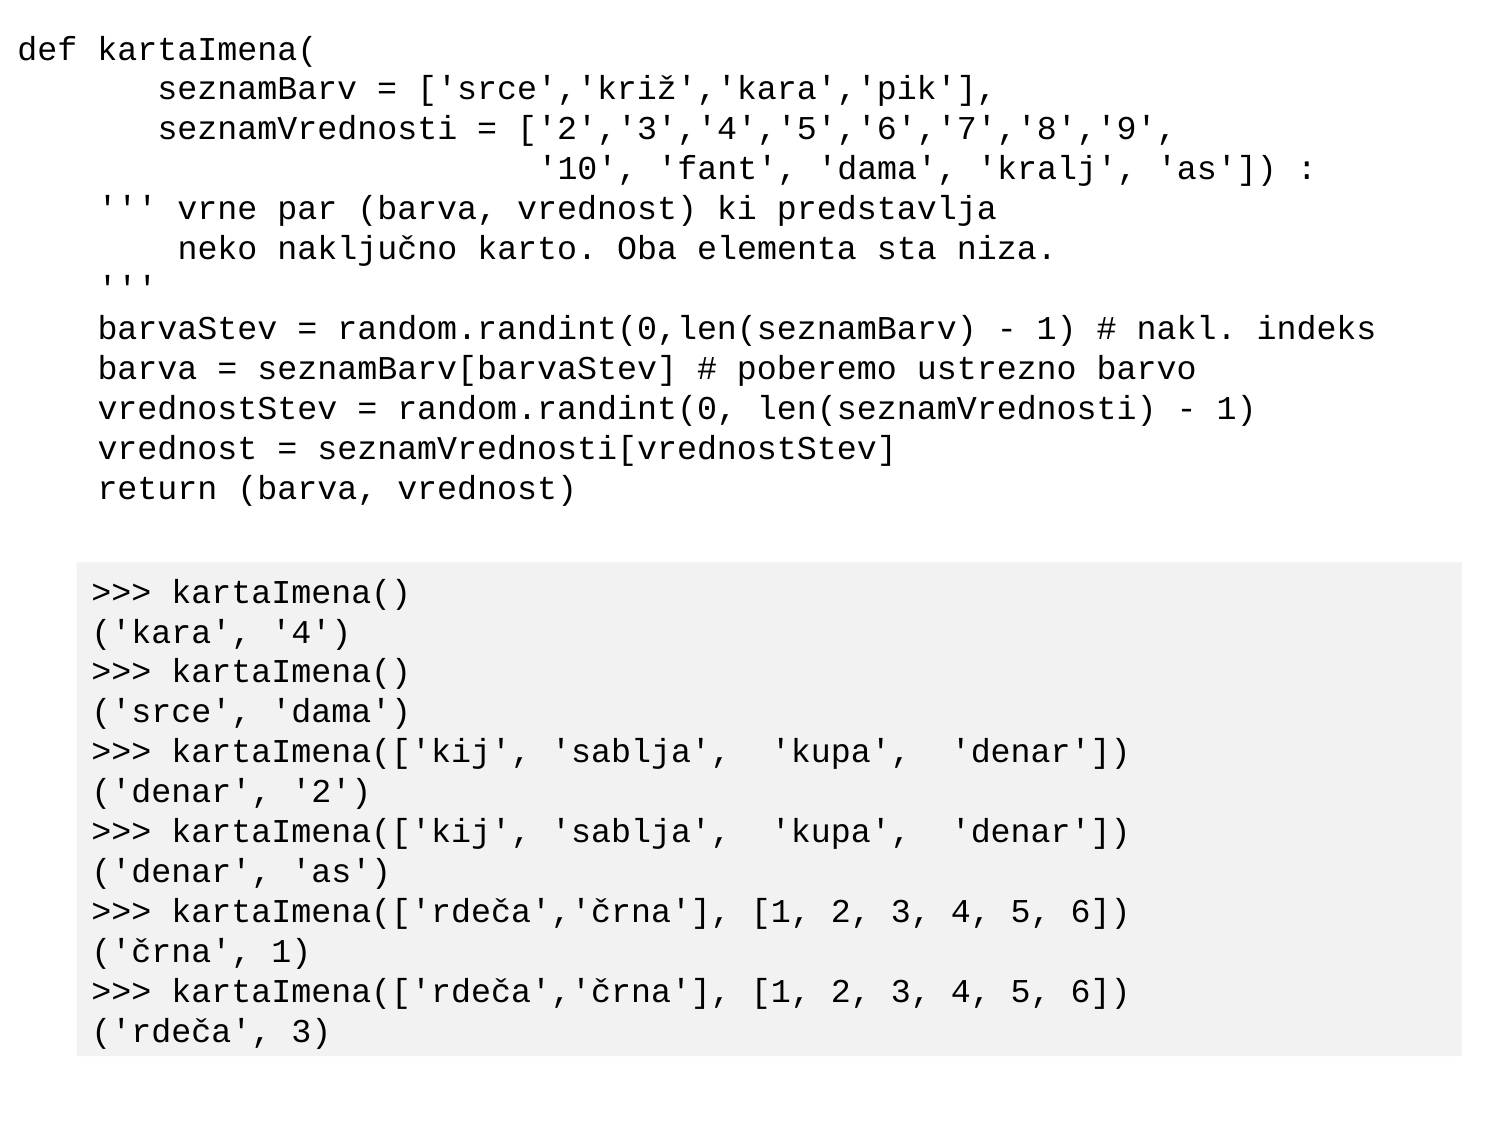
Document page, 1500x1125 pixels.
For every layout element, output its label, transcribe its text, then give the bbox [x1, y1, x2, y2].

text_box def kartaImena( seznamBarv = ['srce','križ','kara','pik'], seznamVrednosti = ['2','3','4','5','6','7','8','9', '10', 'fant', 'dama', 'kralj', 'as']) : ''' vrne par (barva, vrednost) ki predstavlja neko naključno karto. Oba elementa sta niza. ''' barvaStev = random.randint(0,len(seznamBarv) - 1) # nakl. indeks barva = seznamBarv[barvaStev] # poberemo ustrezno barvo vrednostStev = random.randint(0, len(seznamVrednosti) - 1) vrednost = seznamVrednosti[vrednostStev] return (barva, vrednost) [2, 19, 1421, 514]
text_box >>> kartaImena() ('kara', '4') >>> kartaImena() ('srce', 'dama') >>> kartaImena(['kij', 'sablja', 'kupa', 'denar']) ('denar', '2') >>> kartaImena(['kij', 'sablja', 'kupa', 'denar']) ('denar', 'as') >>> kartaImena(['rdeča','črna'], [1, 2, 3, 4, 5, 6]) ('črna', 1) >>> kartaImena(['rdeča','črna'], [1, 2, 3, 4, 5, 6]) ('rdeča', 3) [76, 562, 1462, 1057]
